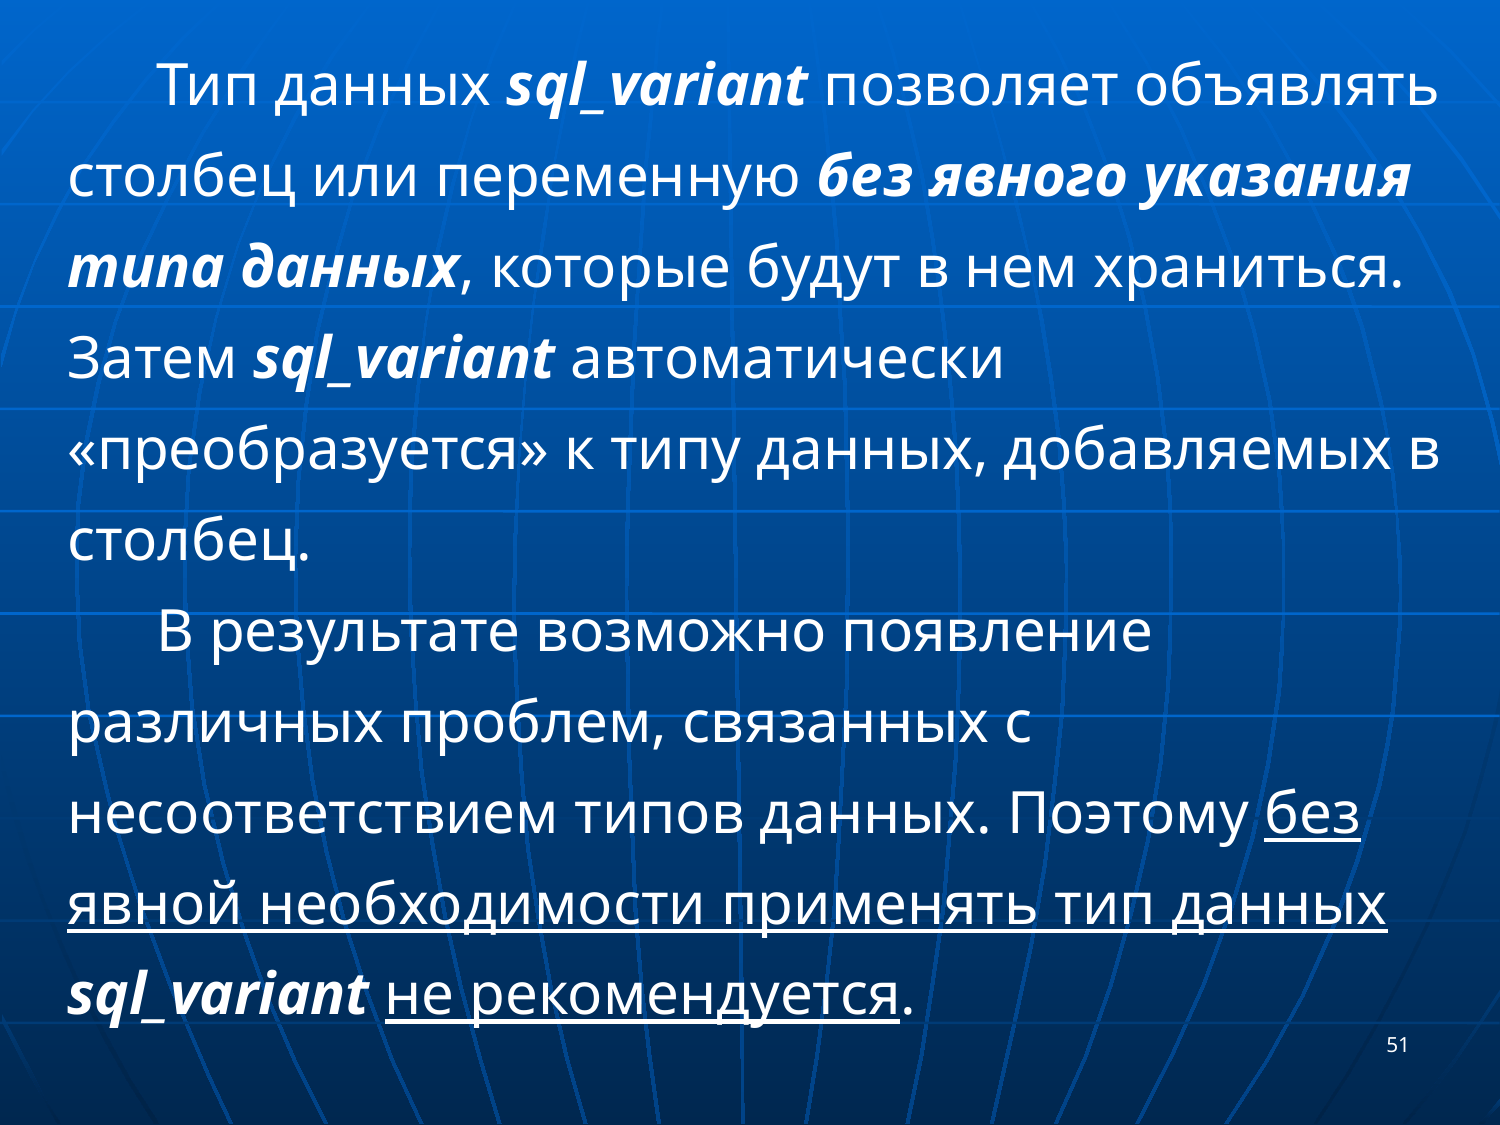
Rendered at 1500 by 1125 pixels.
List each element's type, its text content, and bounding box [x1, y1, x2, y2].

text_box Тип данных sql_variant позволяет объявлять столбец или переменную без явного указания типа данных, которые будут в нем храниться. Затем sql_variant автоматически «преобразуется» к типу данных, добавляемых в столбец. В результате возможно появление различных проблем, связанных с несоответствием типов данных. Поэтому без явной необходимости применять тип данных sql_variant не рекомендуется. [52, 18, 1471, 1035]
slide_number 51 [1074, 1035, 1426, 1100]
